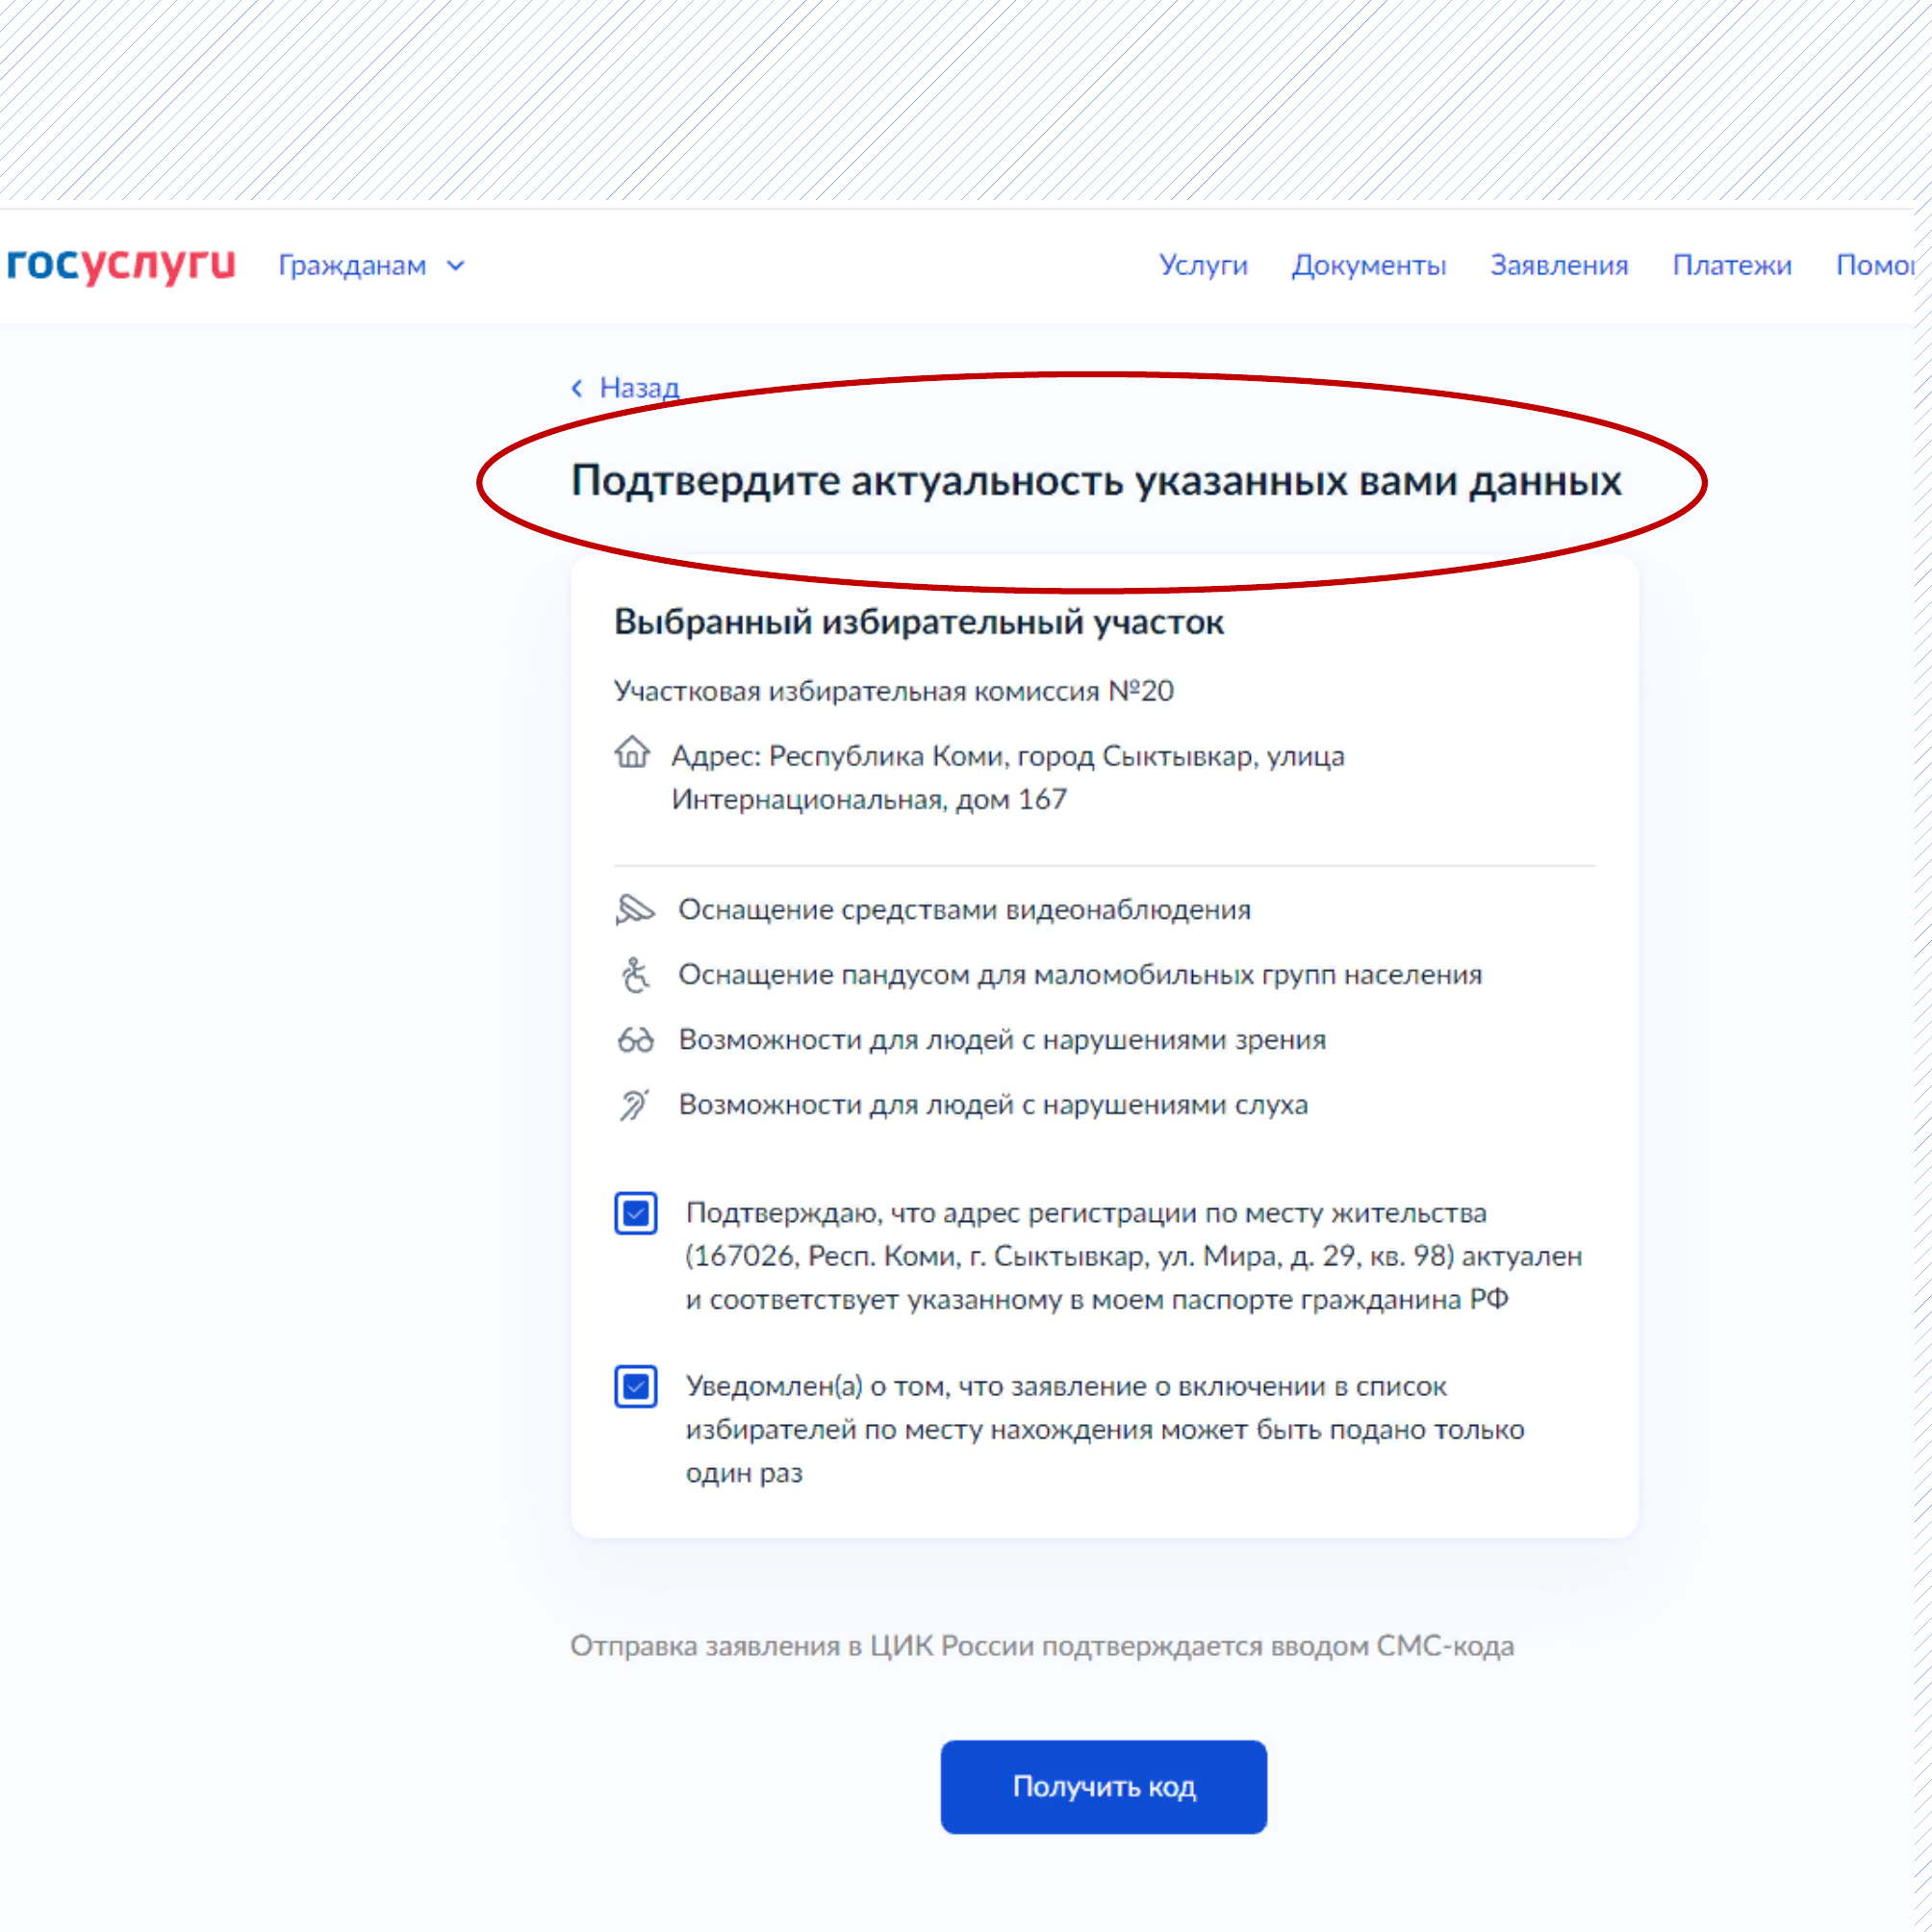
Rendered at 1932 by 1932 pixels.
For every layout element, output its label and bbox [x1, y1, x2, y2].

list [0, 200, 1915, 1932]
